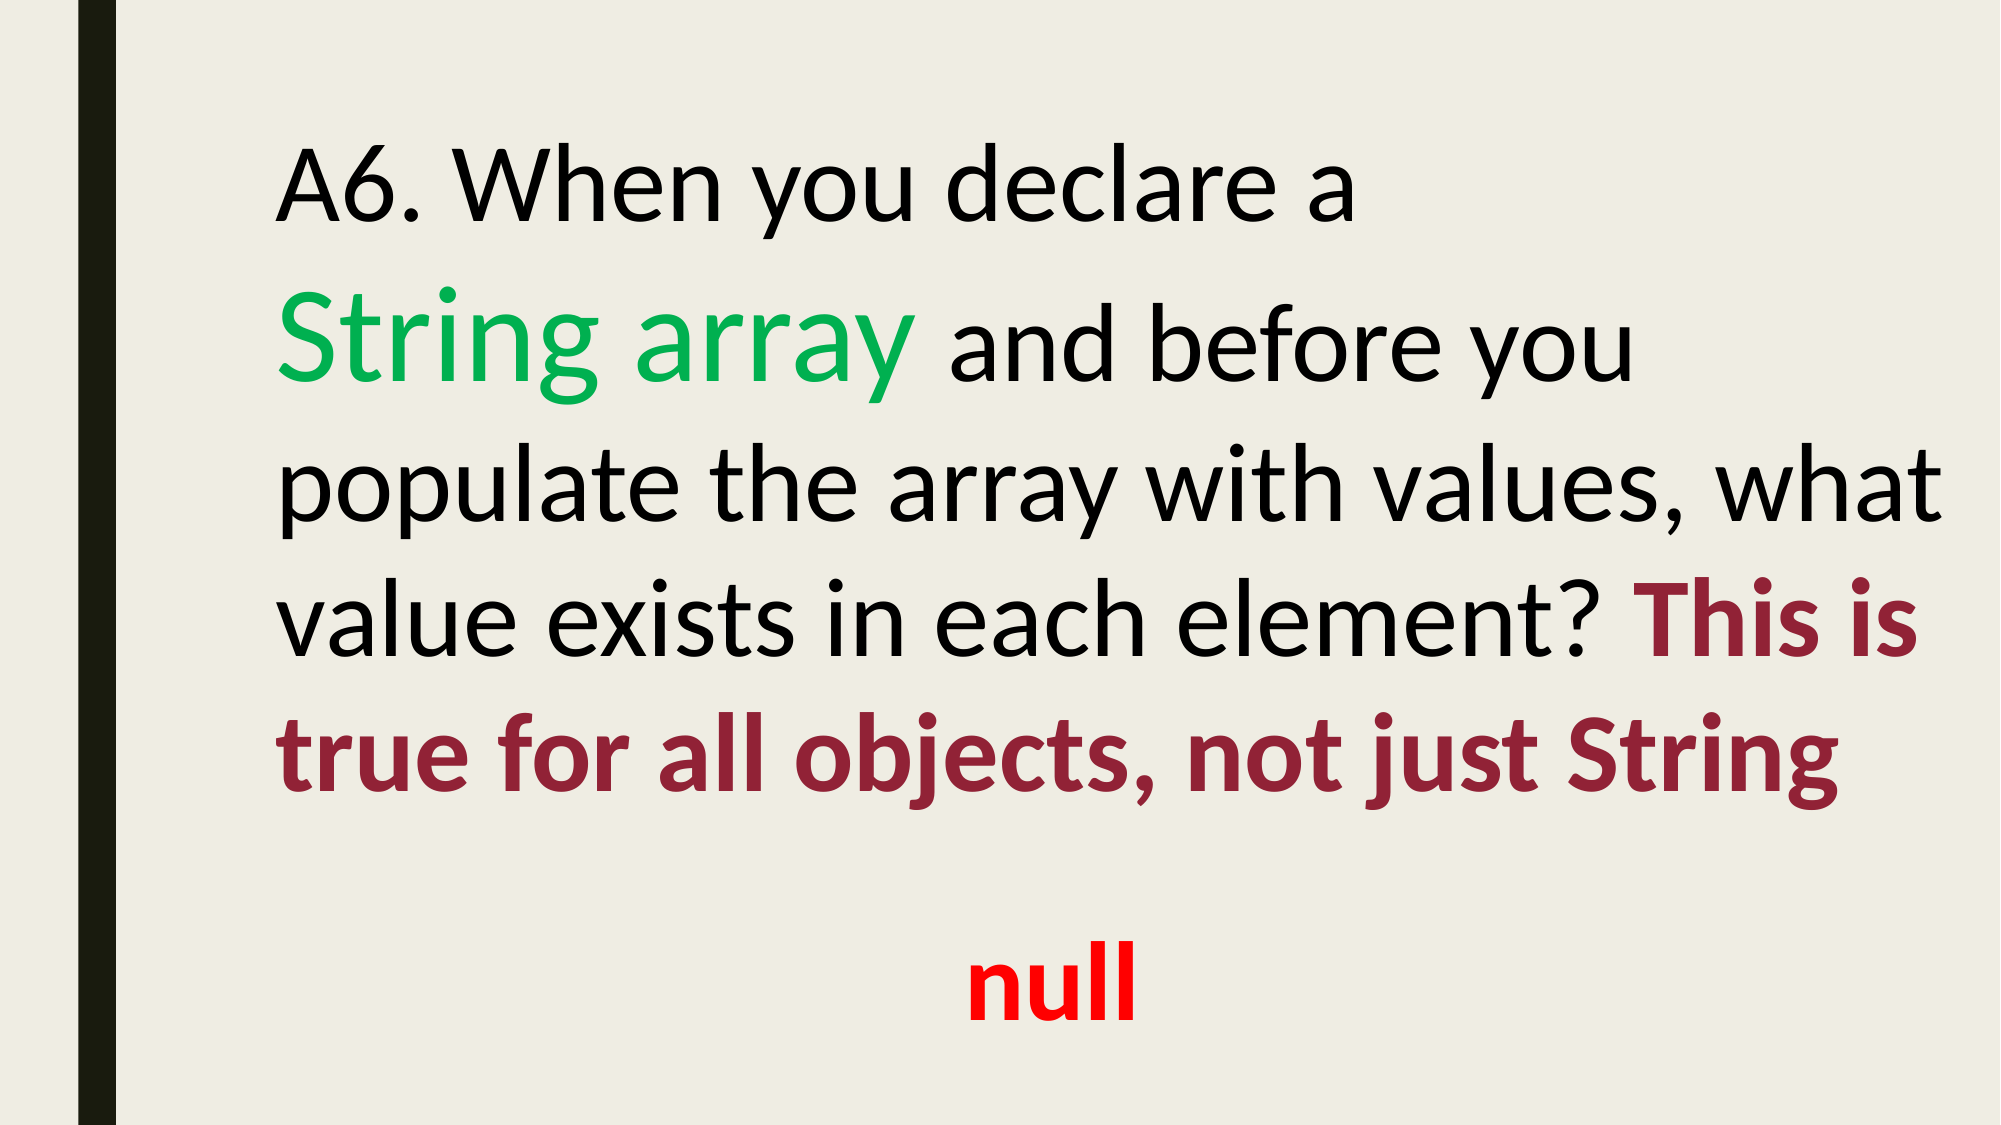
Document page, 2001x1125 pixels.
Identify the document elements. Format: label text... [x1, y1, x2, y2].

text_box null [949, 900, 1552, 1051]
text_box A6. When you declare a String array and before you populate the array with values, what value exists in each element? This is true for all objects, not just String [261, 101, 1973, 822]
